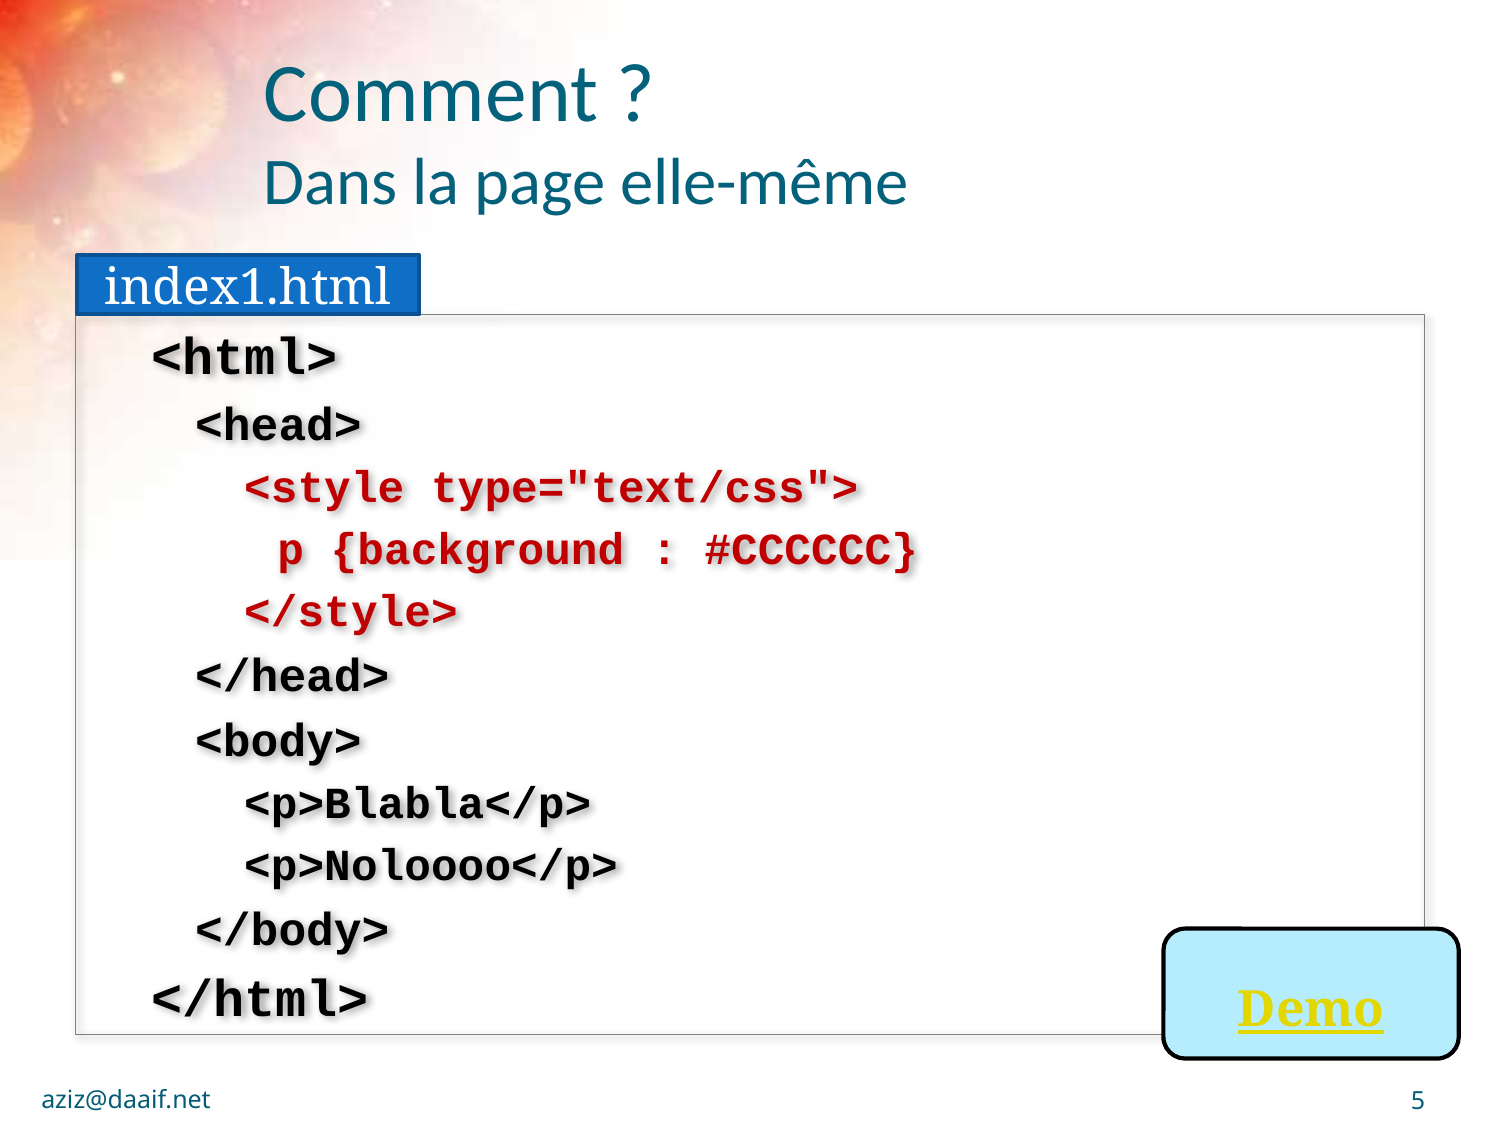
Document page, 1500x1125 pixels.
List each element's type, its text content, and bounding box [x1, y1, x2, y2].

text_box index1.html [75, 253, 421, 316]
list <html> <head> <style type="text/css"> p {background : #CCCCCC} </style> </head> <body> <p>Blabla</p> <p>Noloooo</p> </body> </html> [75, 314, 1425, 1035]
picture [0, 0, 621, 560]
text_box Demo [1161, 926, 1461, 1061]
footer aziz@daaif.net [41, 1057, 592, 1118]
slide_number 5 [1299, 1061, 1425, 1119]
title Comment ? Dans la page elle-même [263, 30, 1436, 219]
